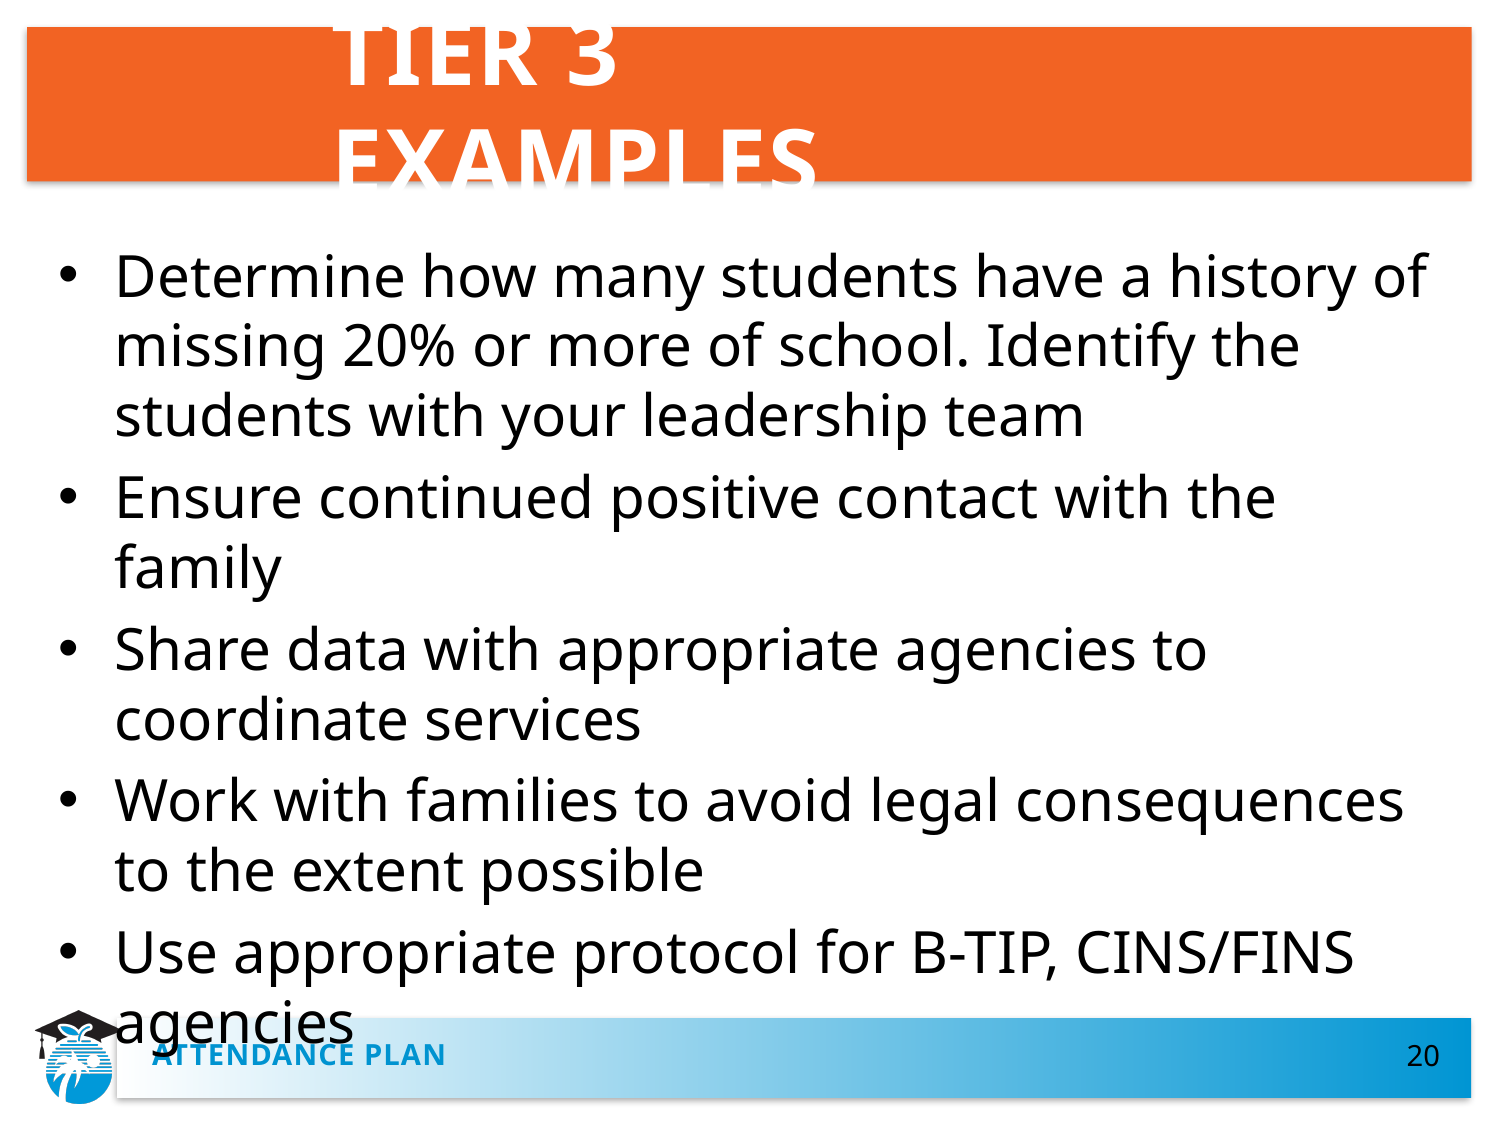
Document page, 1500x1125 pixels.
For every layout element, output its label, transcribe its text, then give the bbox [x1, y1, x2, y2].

title TIER 3 EXAMPLES [331, 36, 1112, 187]
text_box Determine how many students have a history of missing 20% or more of school. Identify the students with your leadership team Ensure continued positive contact with the family Share data with appropriate agencies to coordinate services Work with families to avoid legal consequences to the extent possible Use appropriate protocol for B-TIP, CINS/FINS agencies [43, 231, 1472, 980]
slide_number 20 [1104, 1029, 1455, 1090]
list Attendance plan [152, 1024, 939, 1084]
